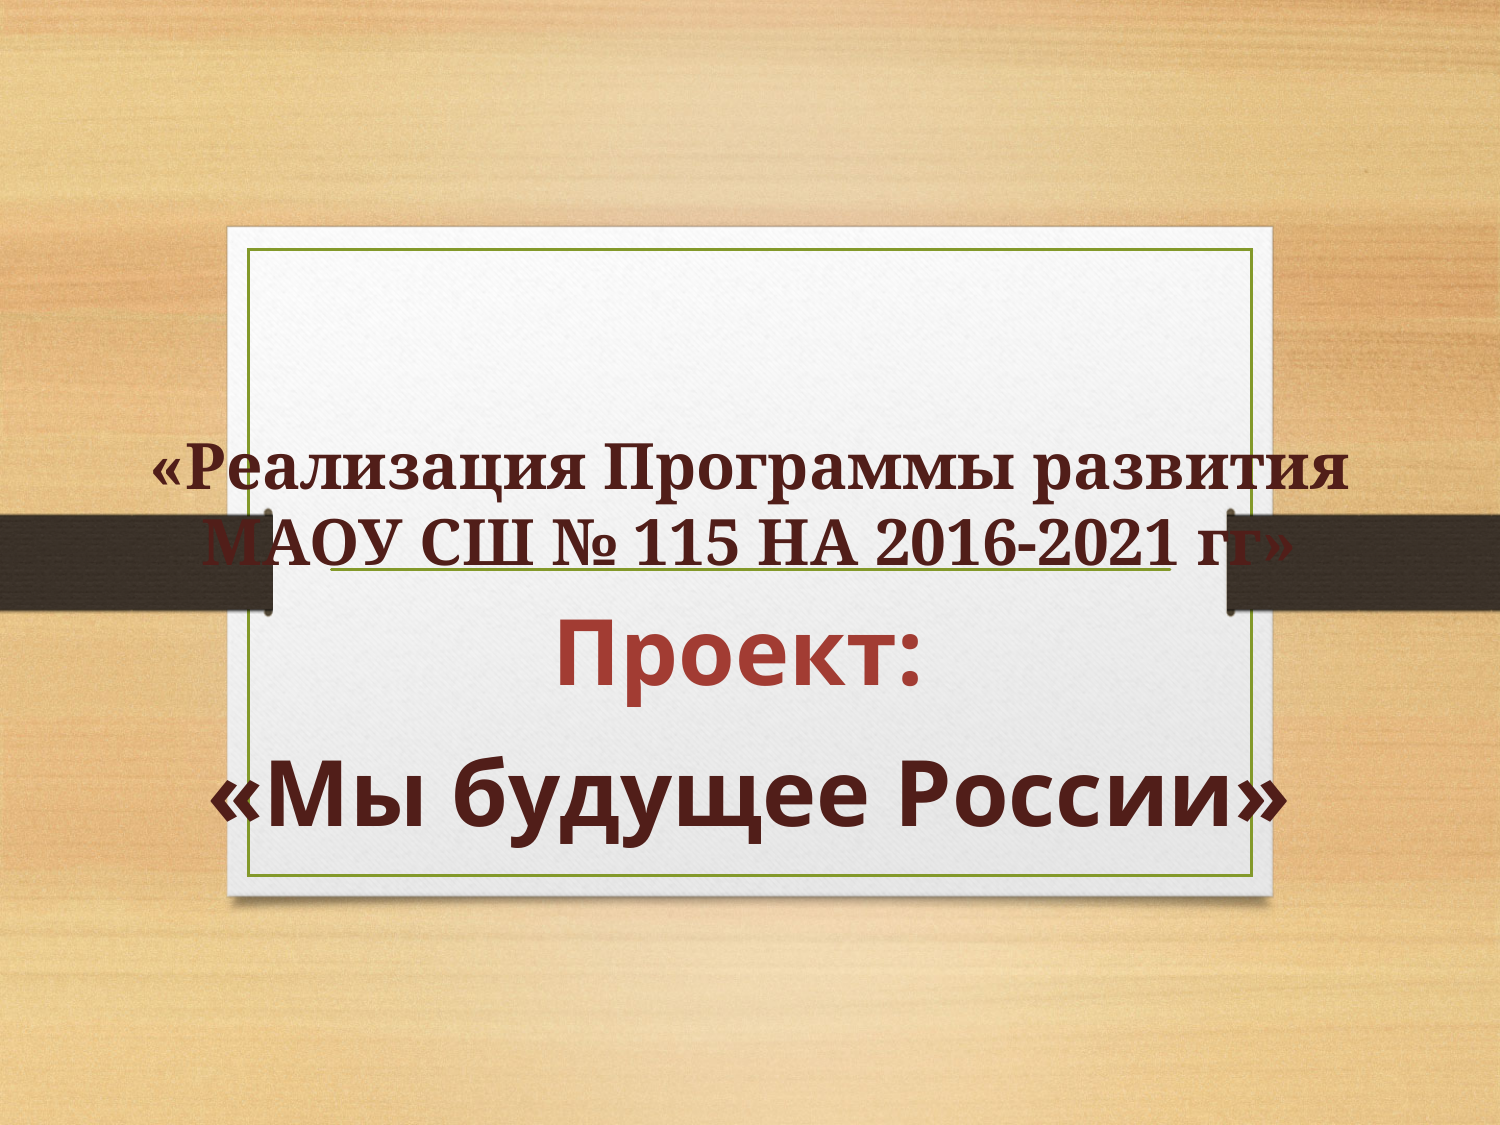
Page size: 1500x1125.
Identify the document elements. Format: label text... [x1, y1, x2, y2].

subtitle Проект: «Мы будущее России» [135, 586, 1365, 965]
picture [0, 0, 1500, 1125]
title «Реализация Программы развития МАОУ СШ № 115 НА 2016-2021 гг» [112, 373, 1388, 587]
